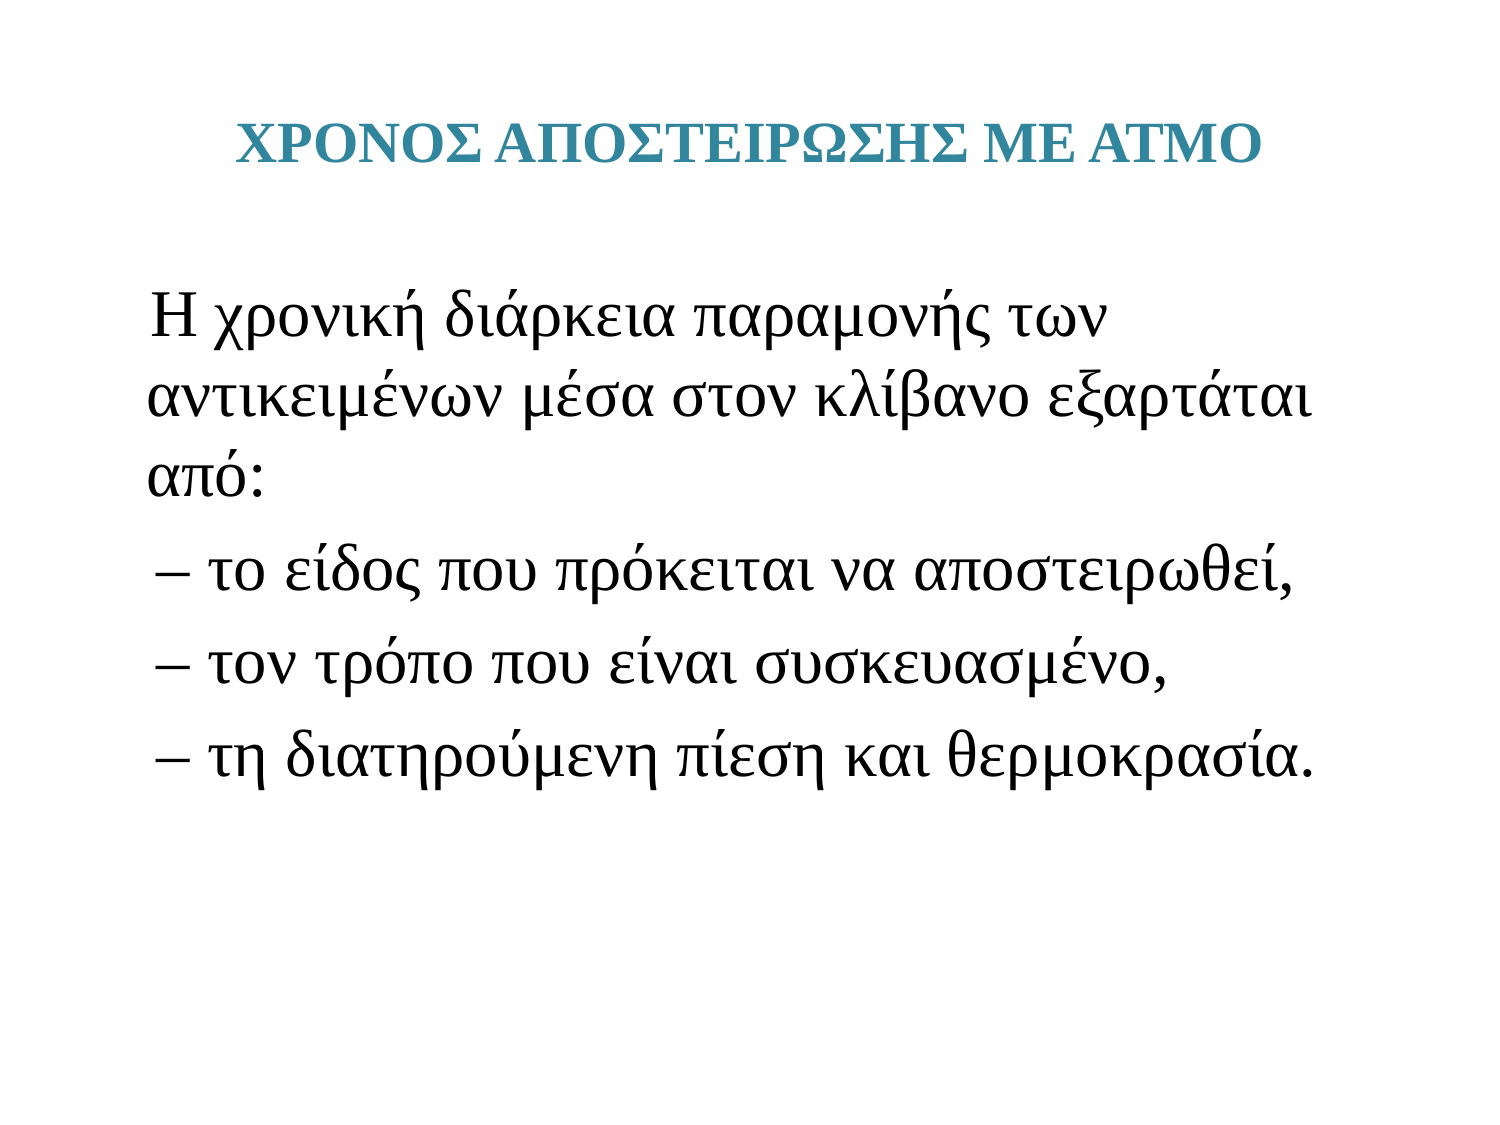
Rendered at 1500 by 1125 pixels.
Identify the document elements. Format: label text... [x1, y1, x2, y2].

list Η χρονική διάρκεια παραμονής των αντικειμένων μέσα στον κλίβανο εξαρτάται από: ‒ το είδος που πρόκειται να αποστειρωθεί, ‒ τον τρόπο που είναι συσκευασμένο, ‒ τη διατηρούμενη πίεση και θερμοκρασία. [75, 262, 1425, 1005]
title ΧΡΟΝΟΣ ΑΠΟΣΤΕΙΡΩΣΗΣ ΜΕ ΑΤΜΟ [75, 45, 1425, 233]
